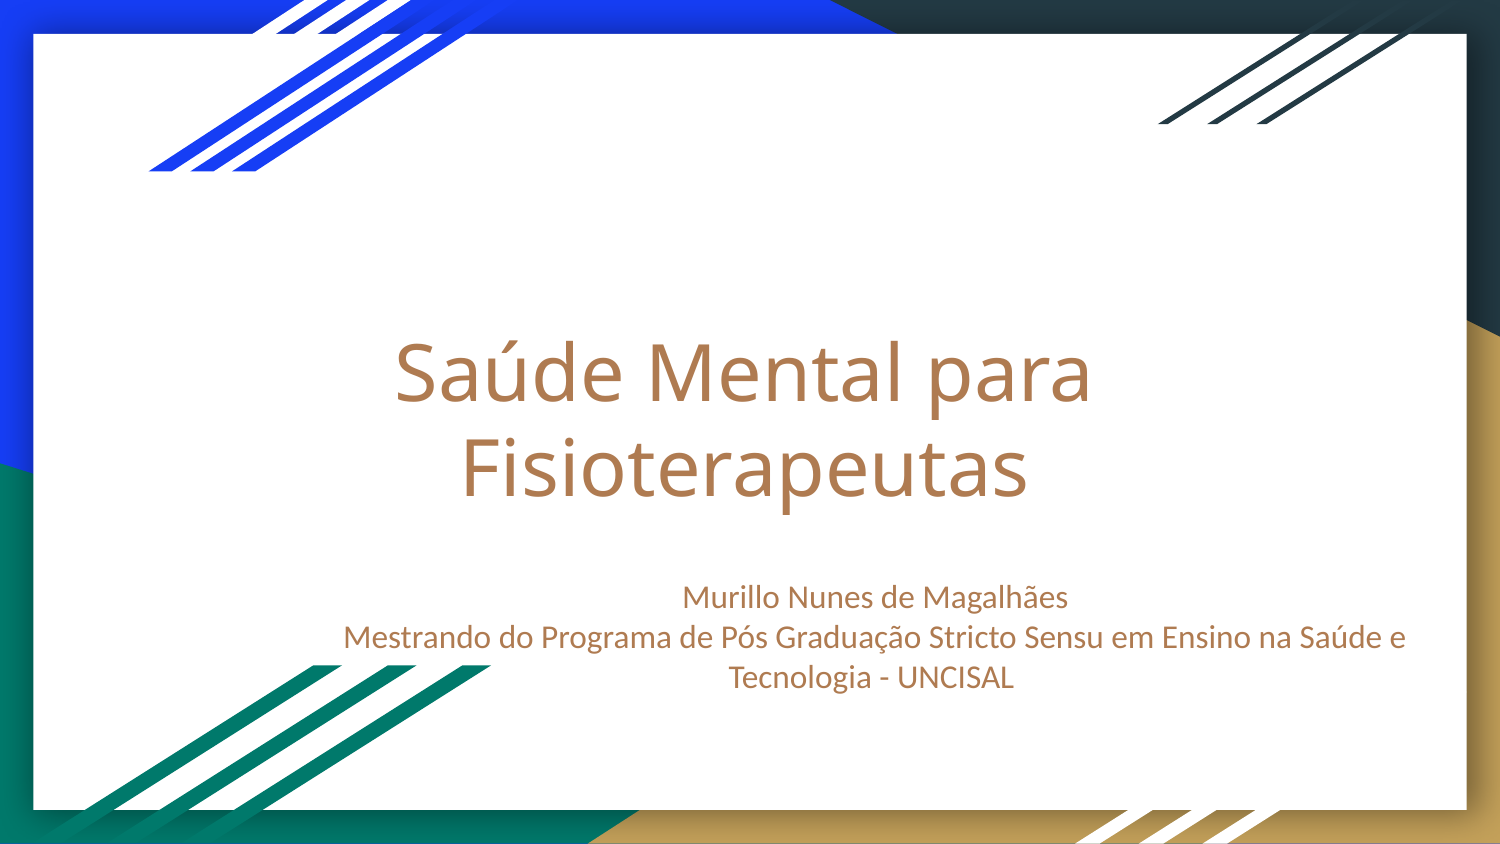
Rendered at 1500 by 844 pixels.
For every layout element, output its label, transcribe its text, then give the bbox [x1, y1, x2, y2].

subtitle Murillo Nunes de Magalhães Mestrando do Programa de Pós Graduação Stricto Sensu em Ensino na Saúde e Tecnologia - UNCISAL [304, 559, 1447, 723]
title Saúde Mental para Fisioterapeutas [304, 298, 1185, 537]
